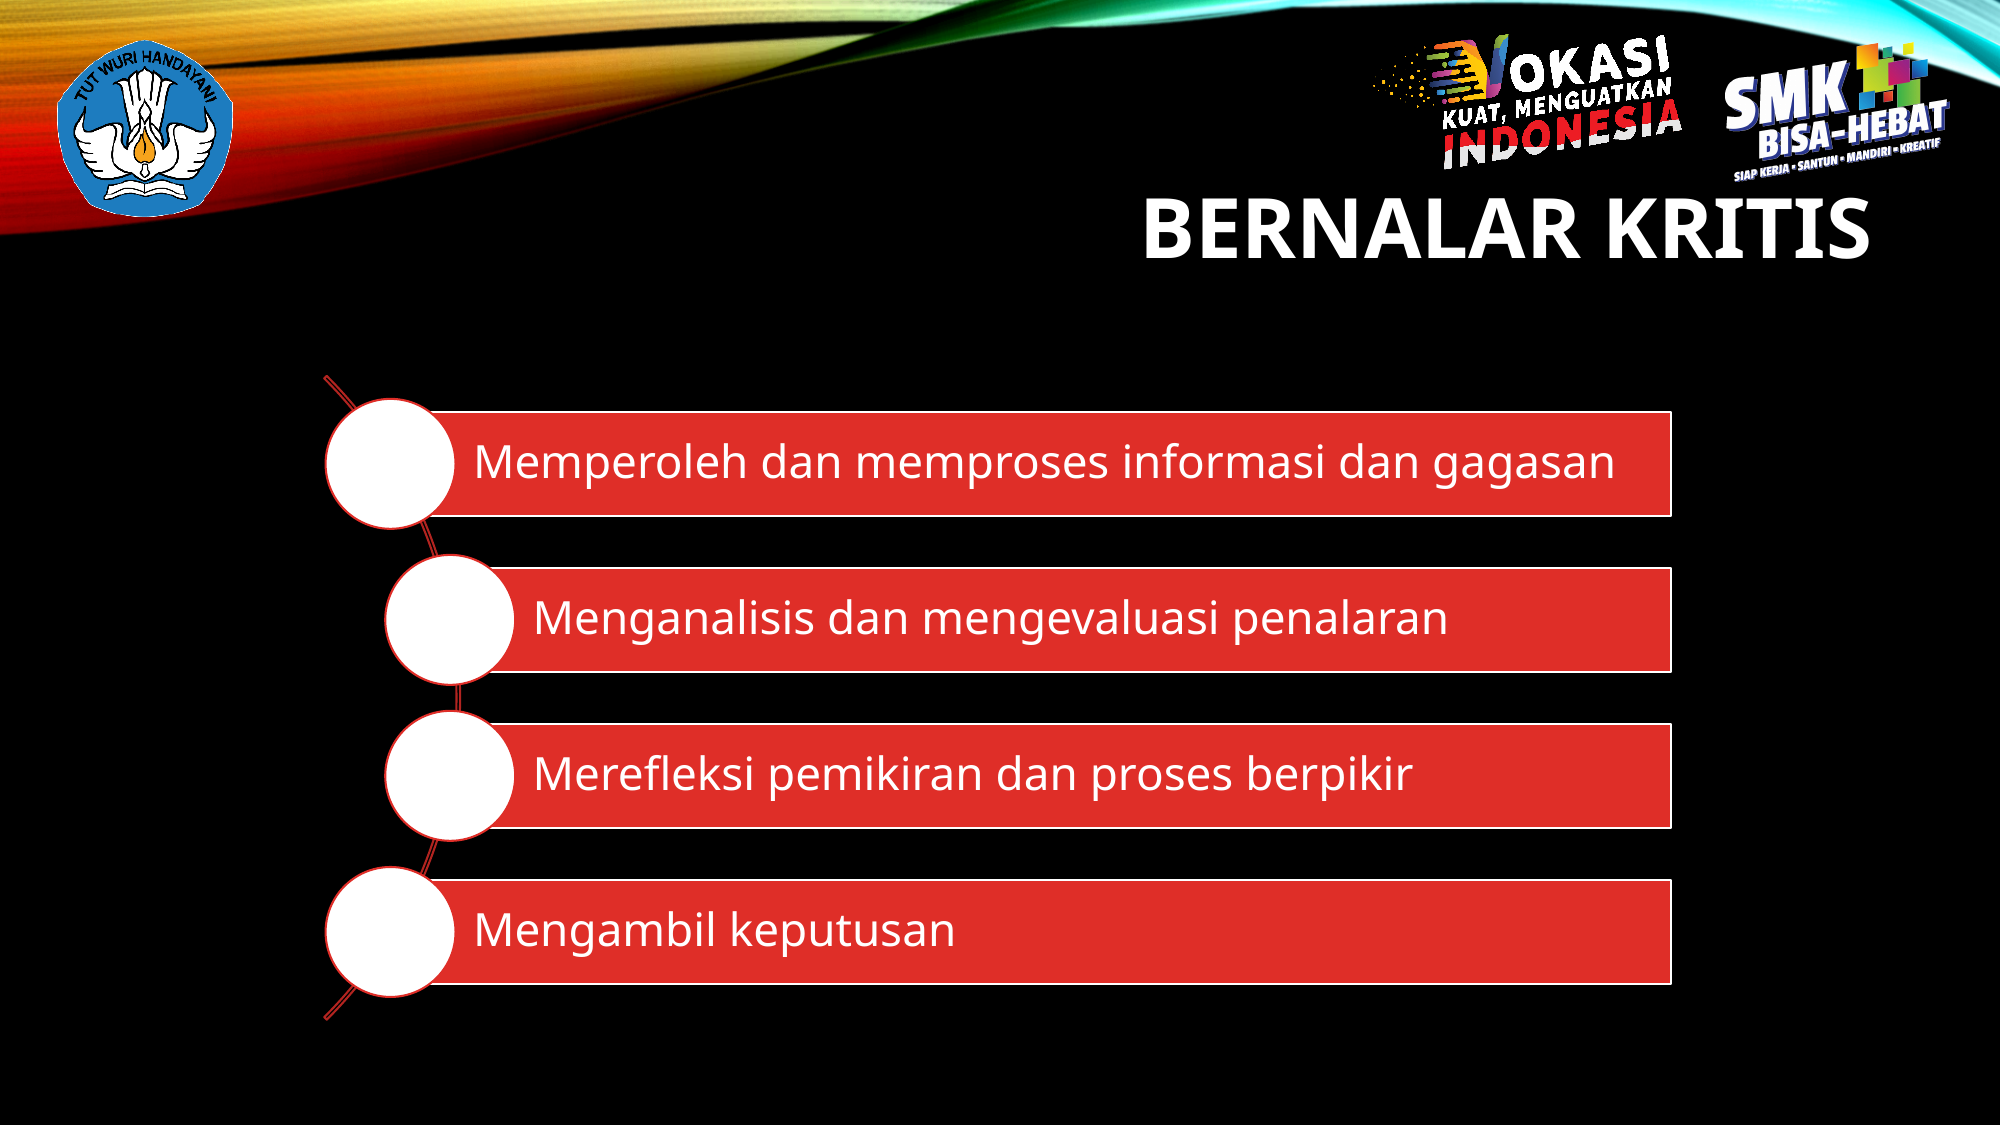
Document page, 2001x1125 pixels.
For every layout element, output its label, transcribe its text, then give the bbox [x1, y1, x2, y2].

title BERNALAR KRITIS [474, 125, 1888, 338]
picture [0, 0, 2000, 237]
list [313, 359, 1681, 1037]
